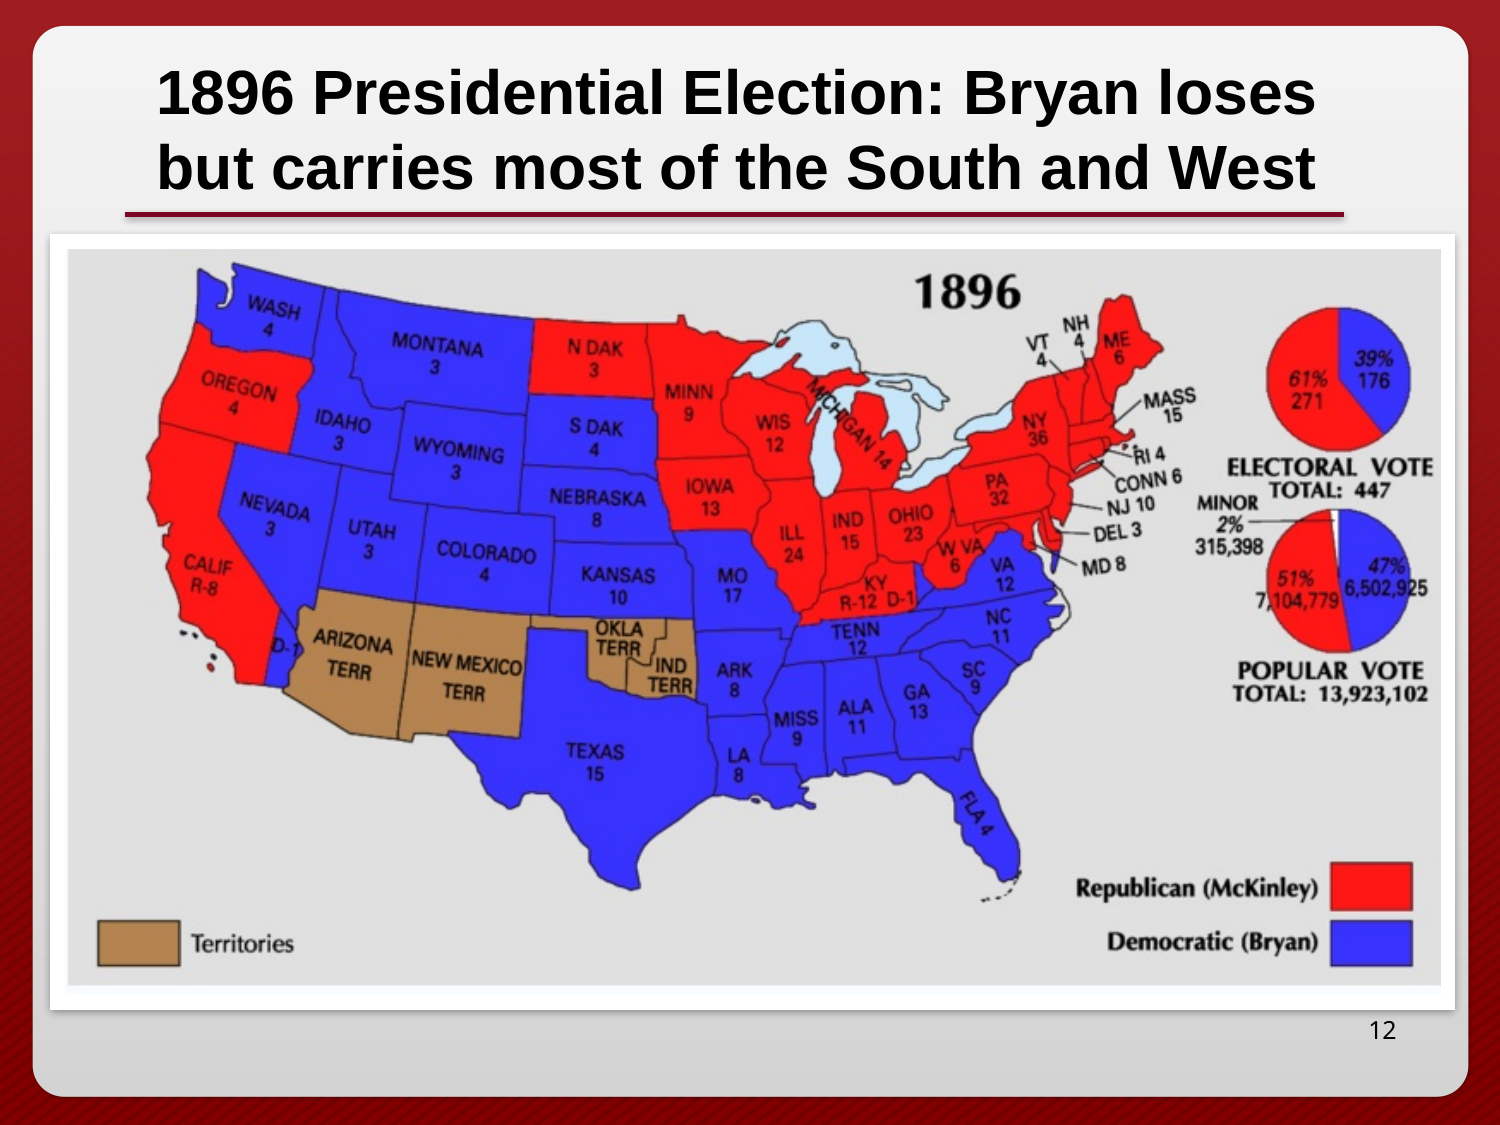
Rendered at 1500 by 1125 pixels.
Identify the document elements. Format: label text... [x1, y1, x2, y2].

title 1896 Presidential Election: Bryan loses but carries most of the South and West [109, 44, 1366, 138]
picture [0, 0, 1500, 1125]
